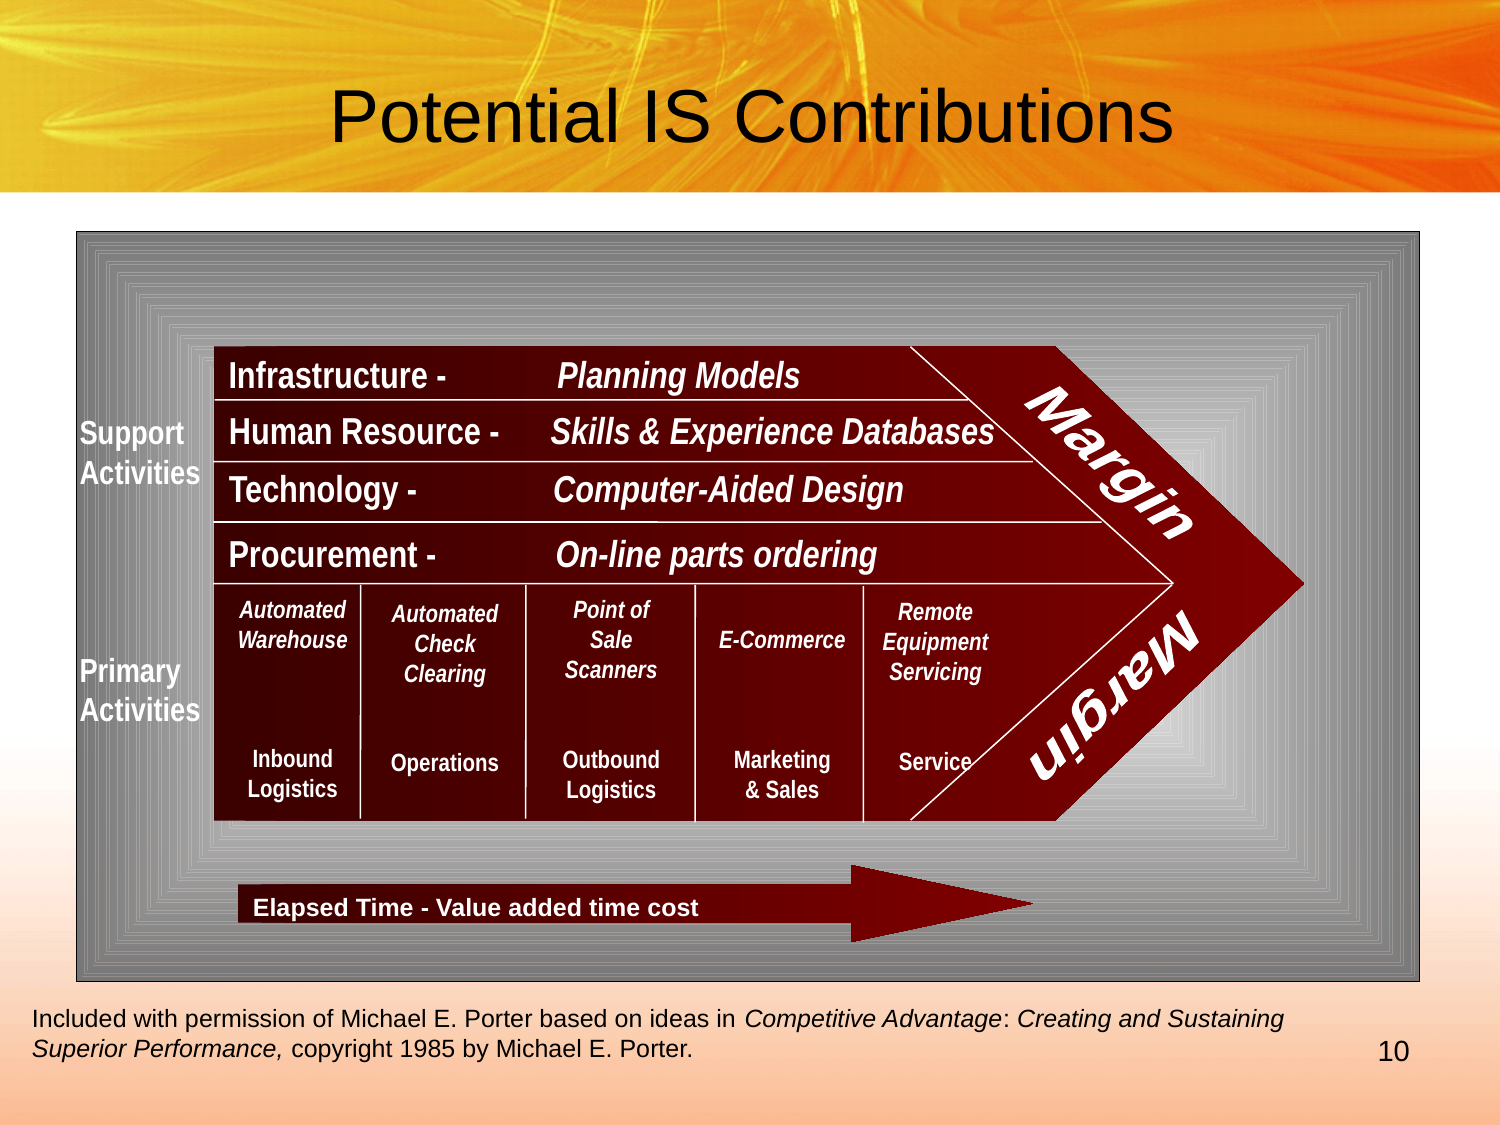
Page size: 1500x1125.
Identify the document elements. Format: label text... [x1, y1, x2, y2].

text_box Included with permission of Michael E. Porter based on ideas in Competitive Advantage: Creating and Sustaining Superior Performance, copyright 1985 by Michael E. Porter. [17, 995, 1307, 1070]
title Potential IS Contributions [77, 19, 1428, 207]
slide_number 10 [1074, 1024, 1425, 1103]
picture [0, 0, 1500, 1125]
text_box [64, 231, 1421, 982]
